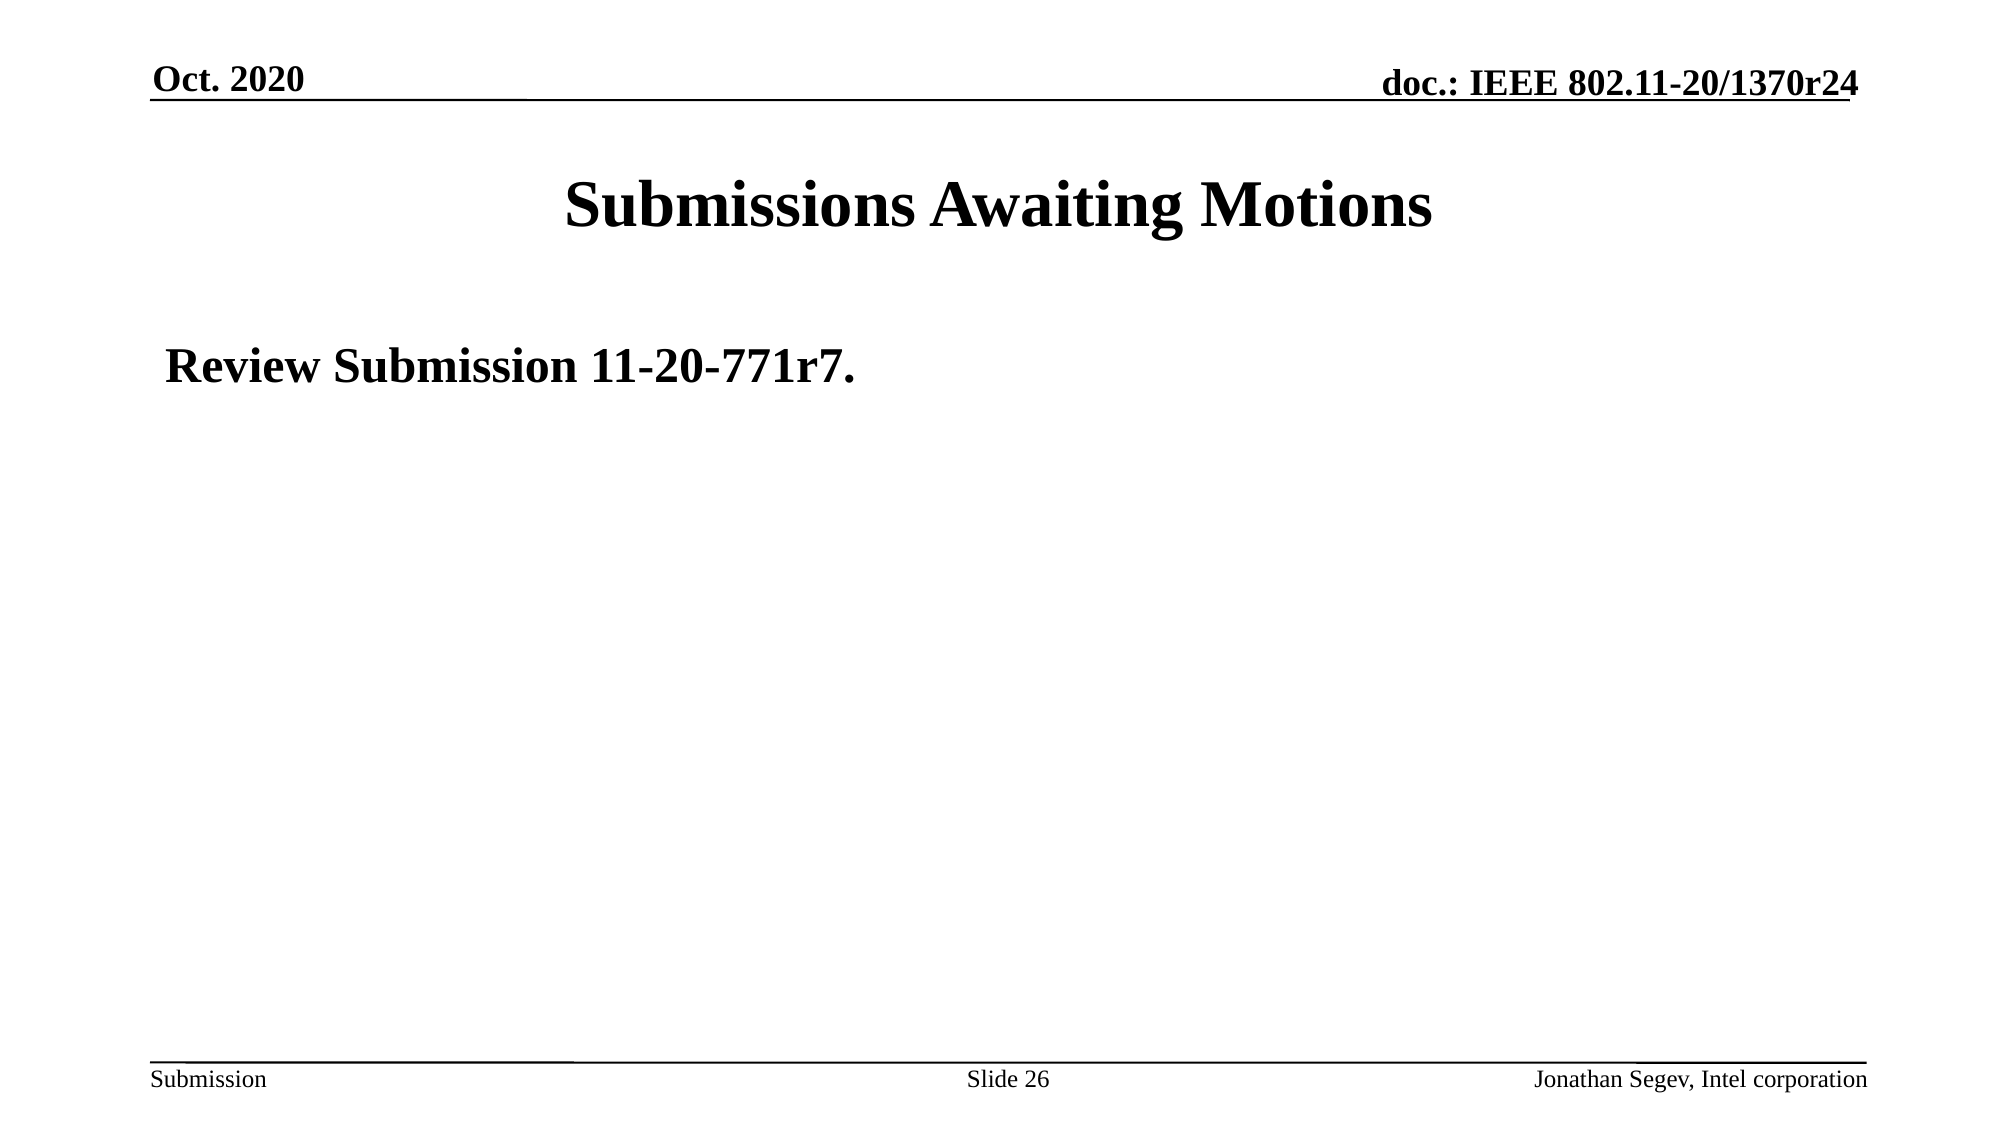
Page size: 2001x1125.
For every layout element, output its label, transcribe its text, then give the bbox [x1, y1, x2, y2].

title Submissions Awaiting Motions [149, 112, 1850, 288]
slide_number Slide 26 [950, 1061, 1067, 1123]
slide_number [152, 54, 563, 100]
footer Jonathan Segev, Intel corporation [1171, 1061, 1869, 1093]
list Review Submission 11-20-771r7. [149, 324, 1850, 1000]
